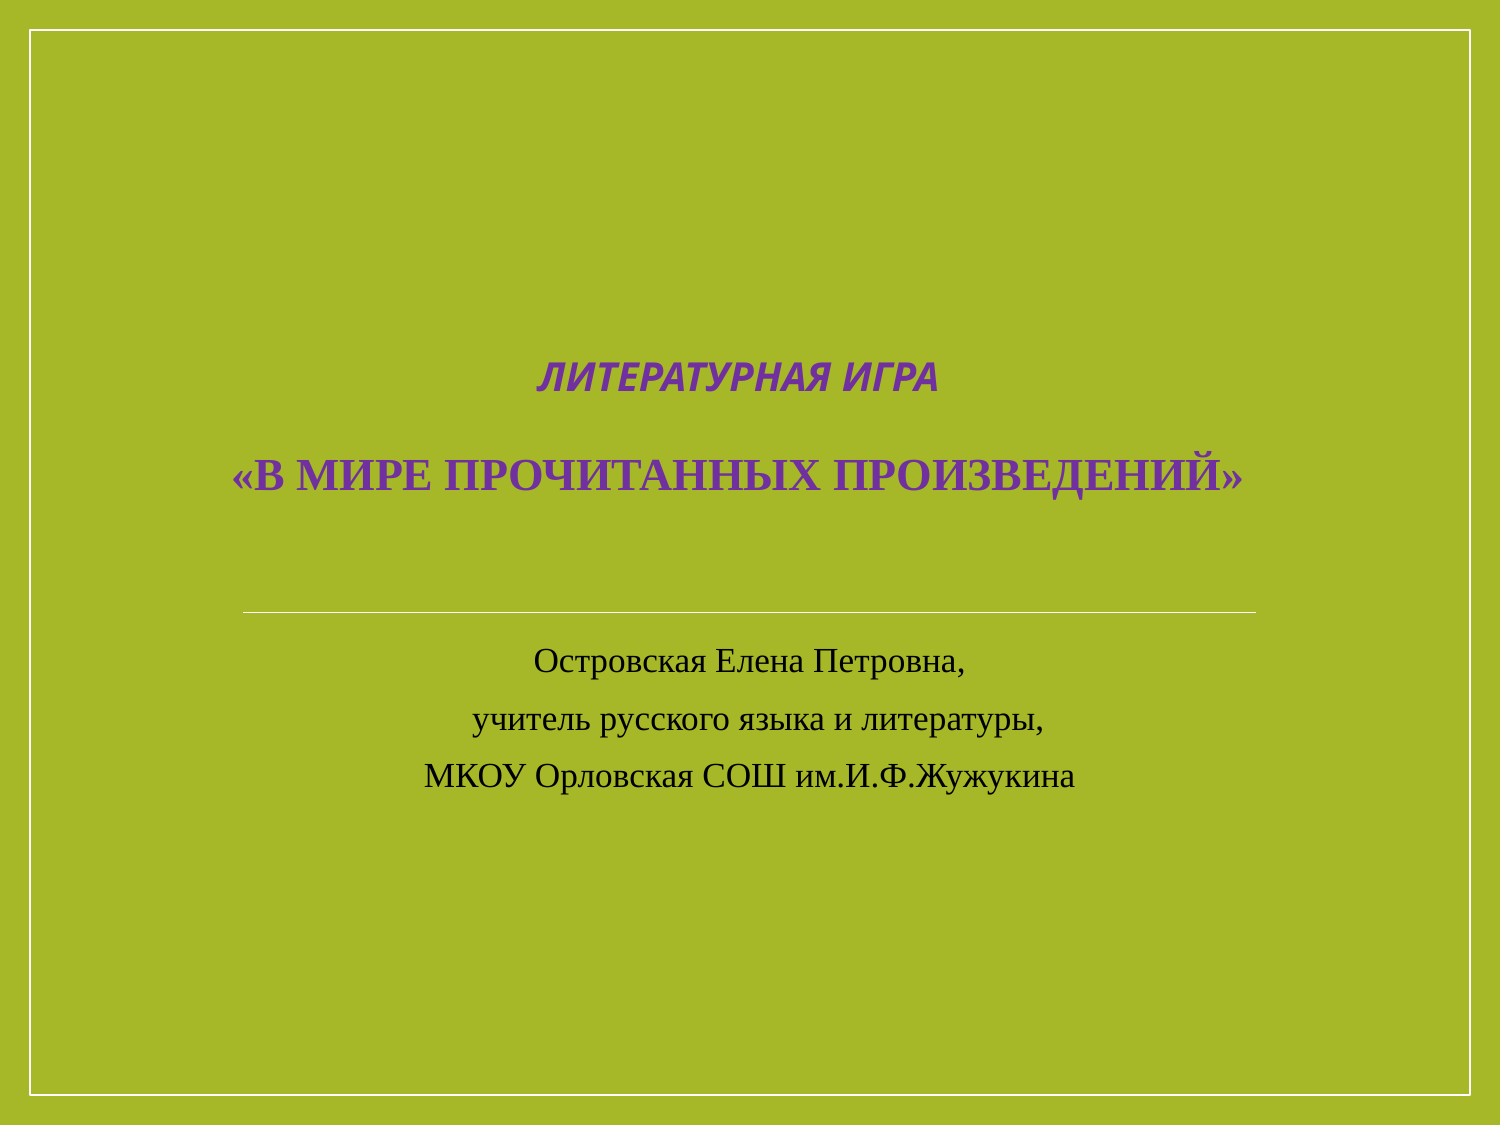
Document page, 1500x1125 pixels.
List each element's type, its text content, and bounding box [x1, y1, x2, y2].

subtitle Островская Елена Петровна, учитель русского языка и литературы, МКОУ Орловская СОШ им.И.Ф.Жужукина [210, 634, 1289, 863]
title литературная игра «в мире прочитанных произведений» [100, 113, 1388, 563]
